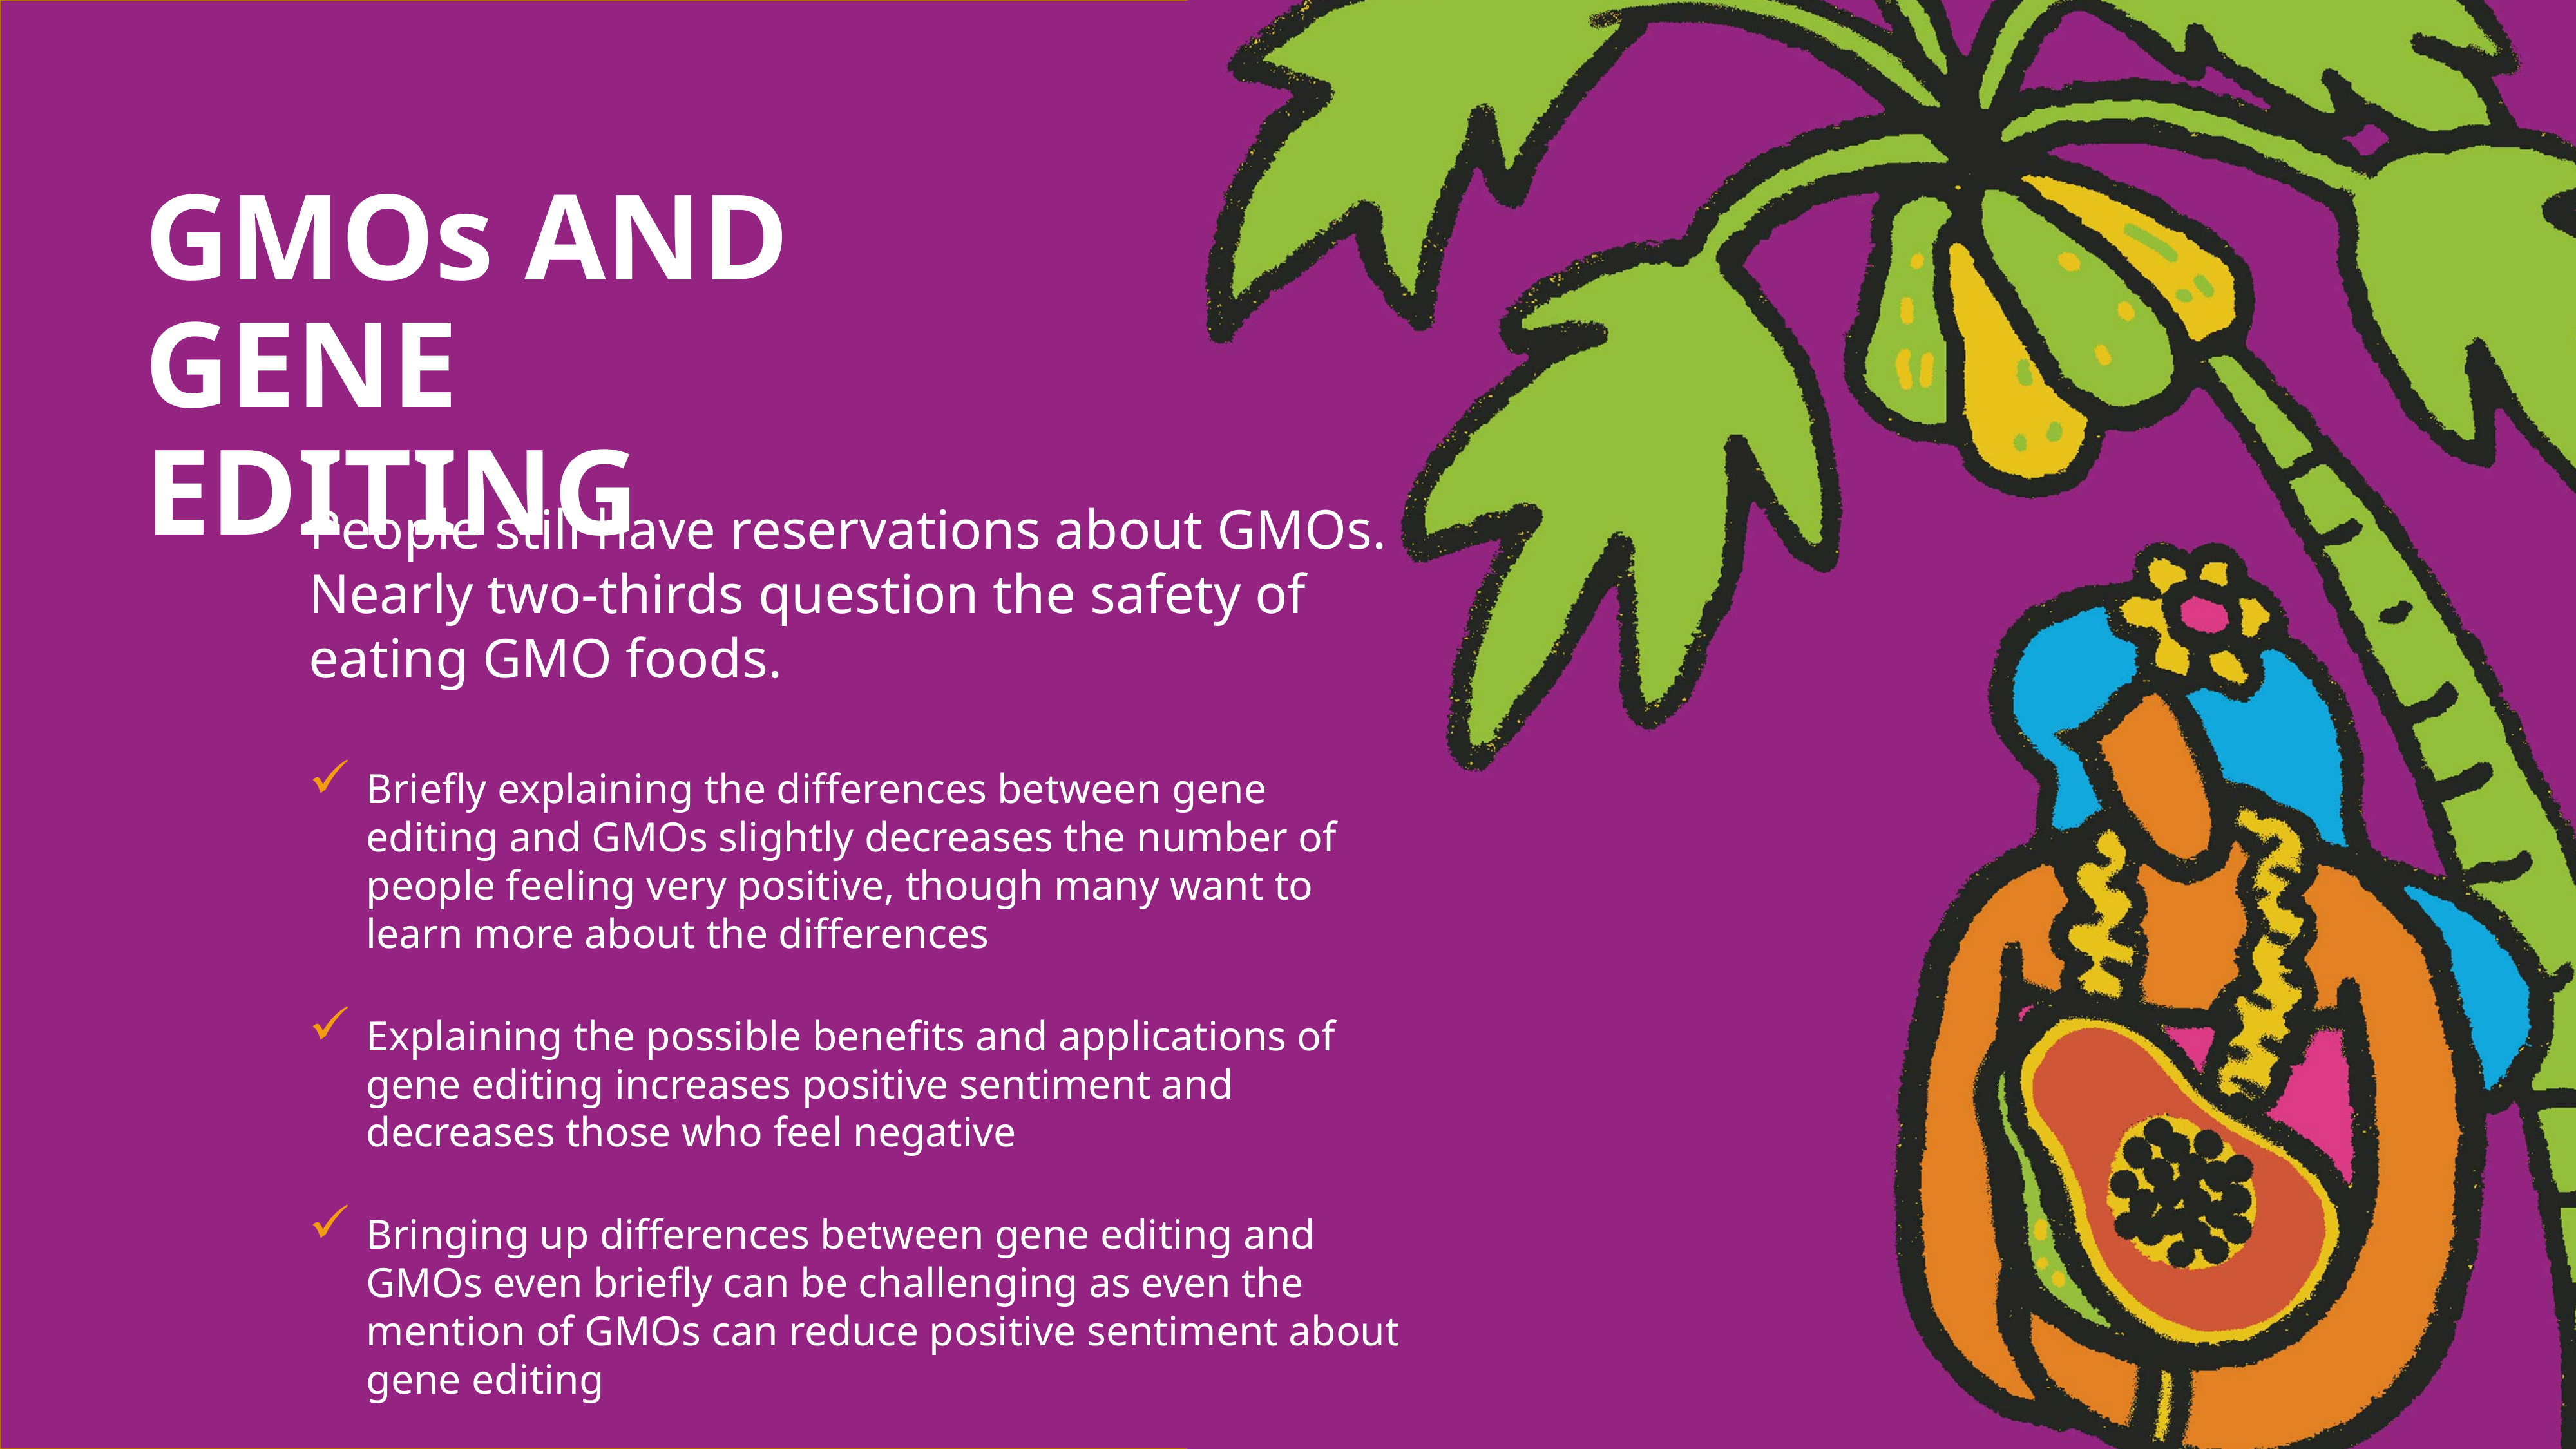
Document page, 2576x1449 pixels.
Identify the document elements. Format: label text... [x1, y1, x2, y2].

list People still have reservations about GMOs. Nearly two-thirds question the safety of eating GMO foods. Briefly explaining the differences between gene editing and GMOs slightly decreases the number of people feeling very positive, though many want to learn more about the differences Explaining the possible benefits and applications of gene editing increases positive sentiment and decreases those who feel negative Bringing up differences between gene editing and GMOs even briefly can be challenging as even the mention of GMOs can reduce positive sentiment about gene editing [299, 490, 1187, 1401]
title GMOs AND GENE EDITING [135, 173, 980, 442]
picture [1187, 0, 2576, 1449]
text_box [0, 0, 1187, 1449]
